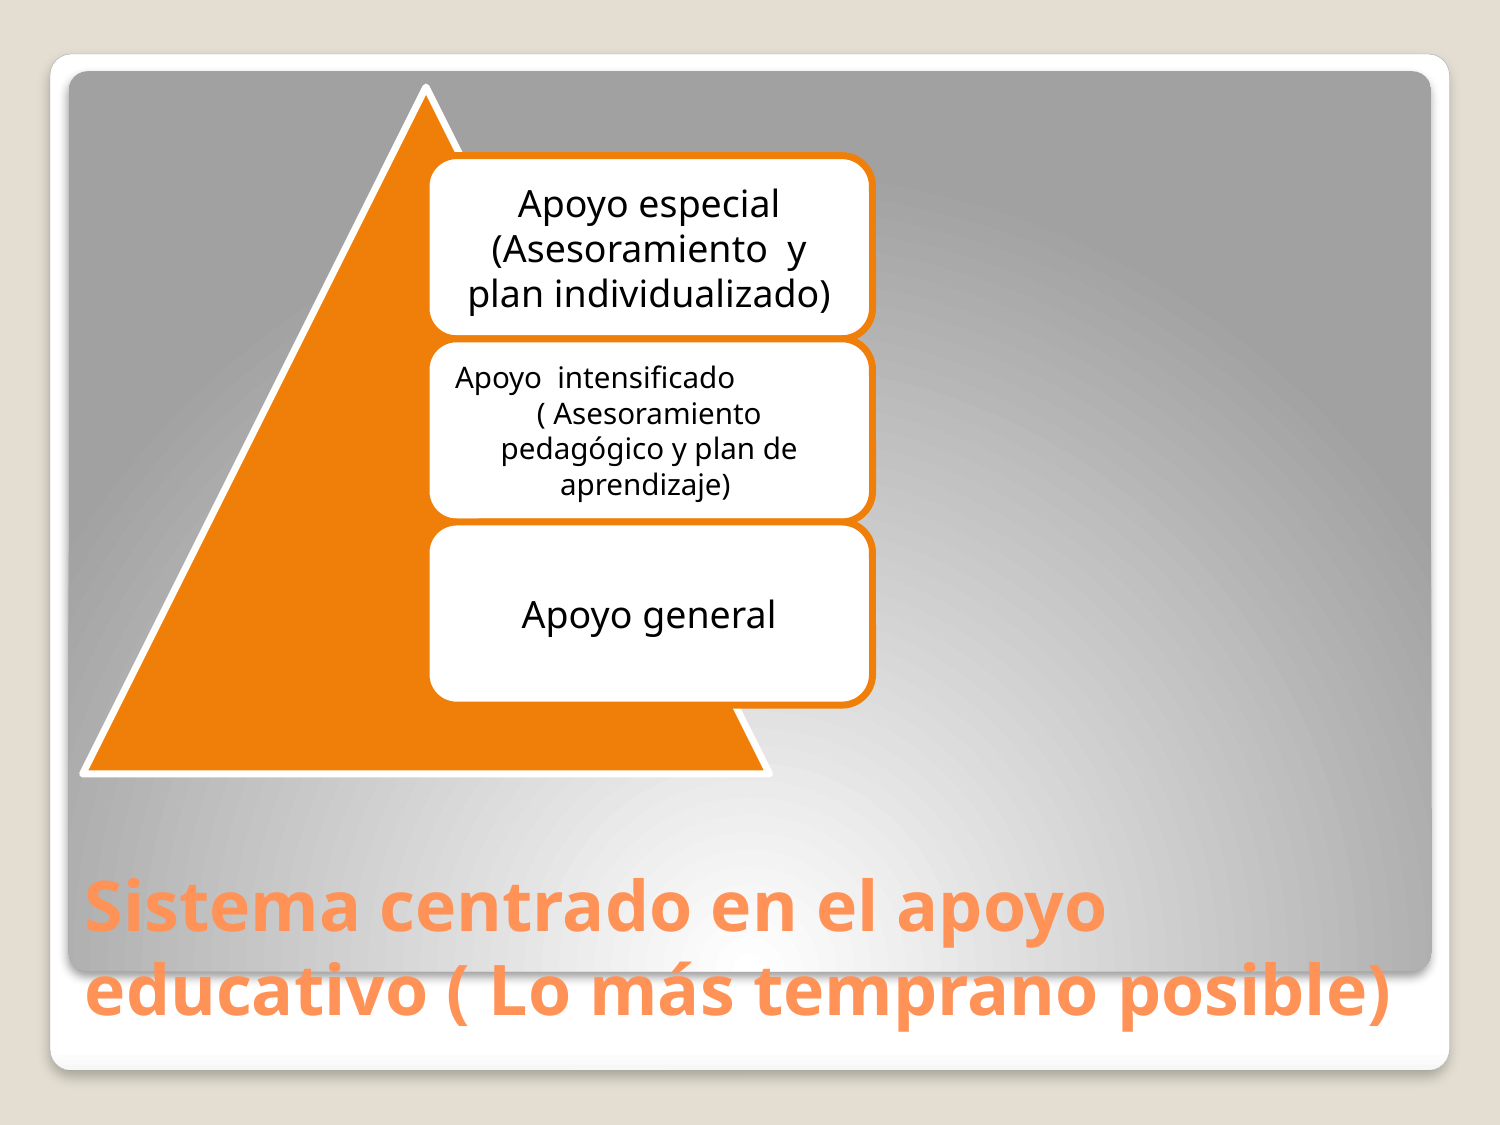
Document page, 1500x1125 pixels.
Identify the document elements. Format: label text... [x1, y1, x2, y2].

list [82, 86, 1426, 775]
title Sistema centrado en el apoyo educativo ( Lo más temprano posible) [70, 785, 1413, 1037]
